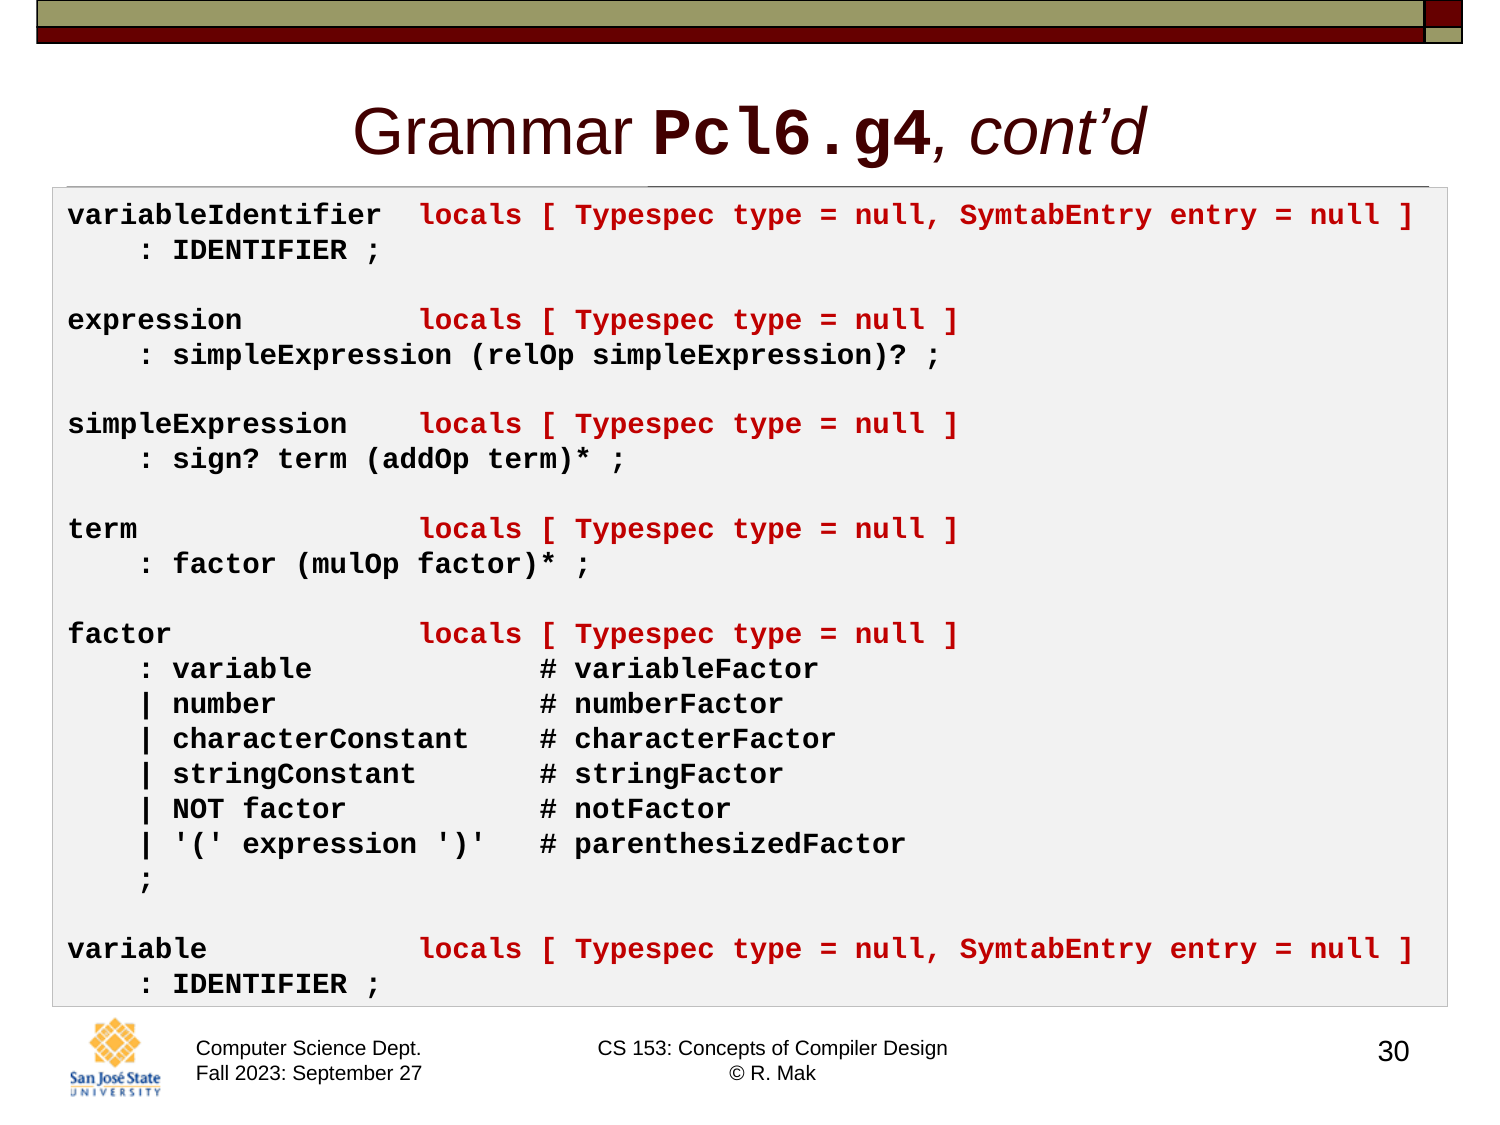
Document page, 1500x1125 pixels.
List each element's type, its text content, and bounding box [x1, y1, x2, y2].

text_box variableIdentifier locals [ Typespec type = null, SymtabEntry entry = null ] : IDENTIFIER ; expression locals [ Typespec type = null ] : simpleExpression (relOp simpleExpression)? ; simpleExpression locals [ Typespec type = null ] : sign? term (addOp term)* ; term locals [ Typespec type = null ] : factor (mulOp factor)* ; factor locals [ Typespec type = null ] : variable # variableFactor | number # numberFactor | characterConstant # characterFactor | stringConstant # stringFactor | NOT factor # notFactor | '(' expression ')' # parenthesizedFactor ; variable locals [ Typespec type = null, SymtabEntry entry = null ] : IDENTIFIER ; [52, 187, 1448, 1007]
picture [60, 1012, 166, 1112]
slide_number 30 [1320, 1025, 1425, 1100]
title Grammar Pcl6.g4, cont’d [75, 67, 1425, 175]
